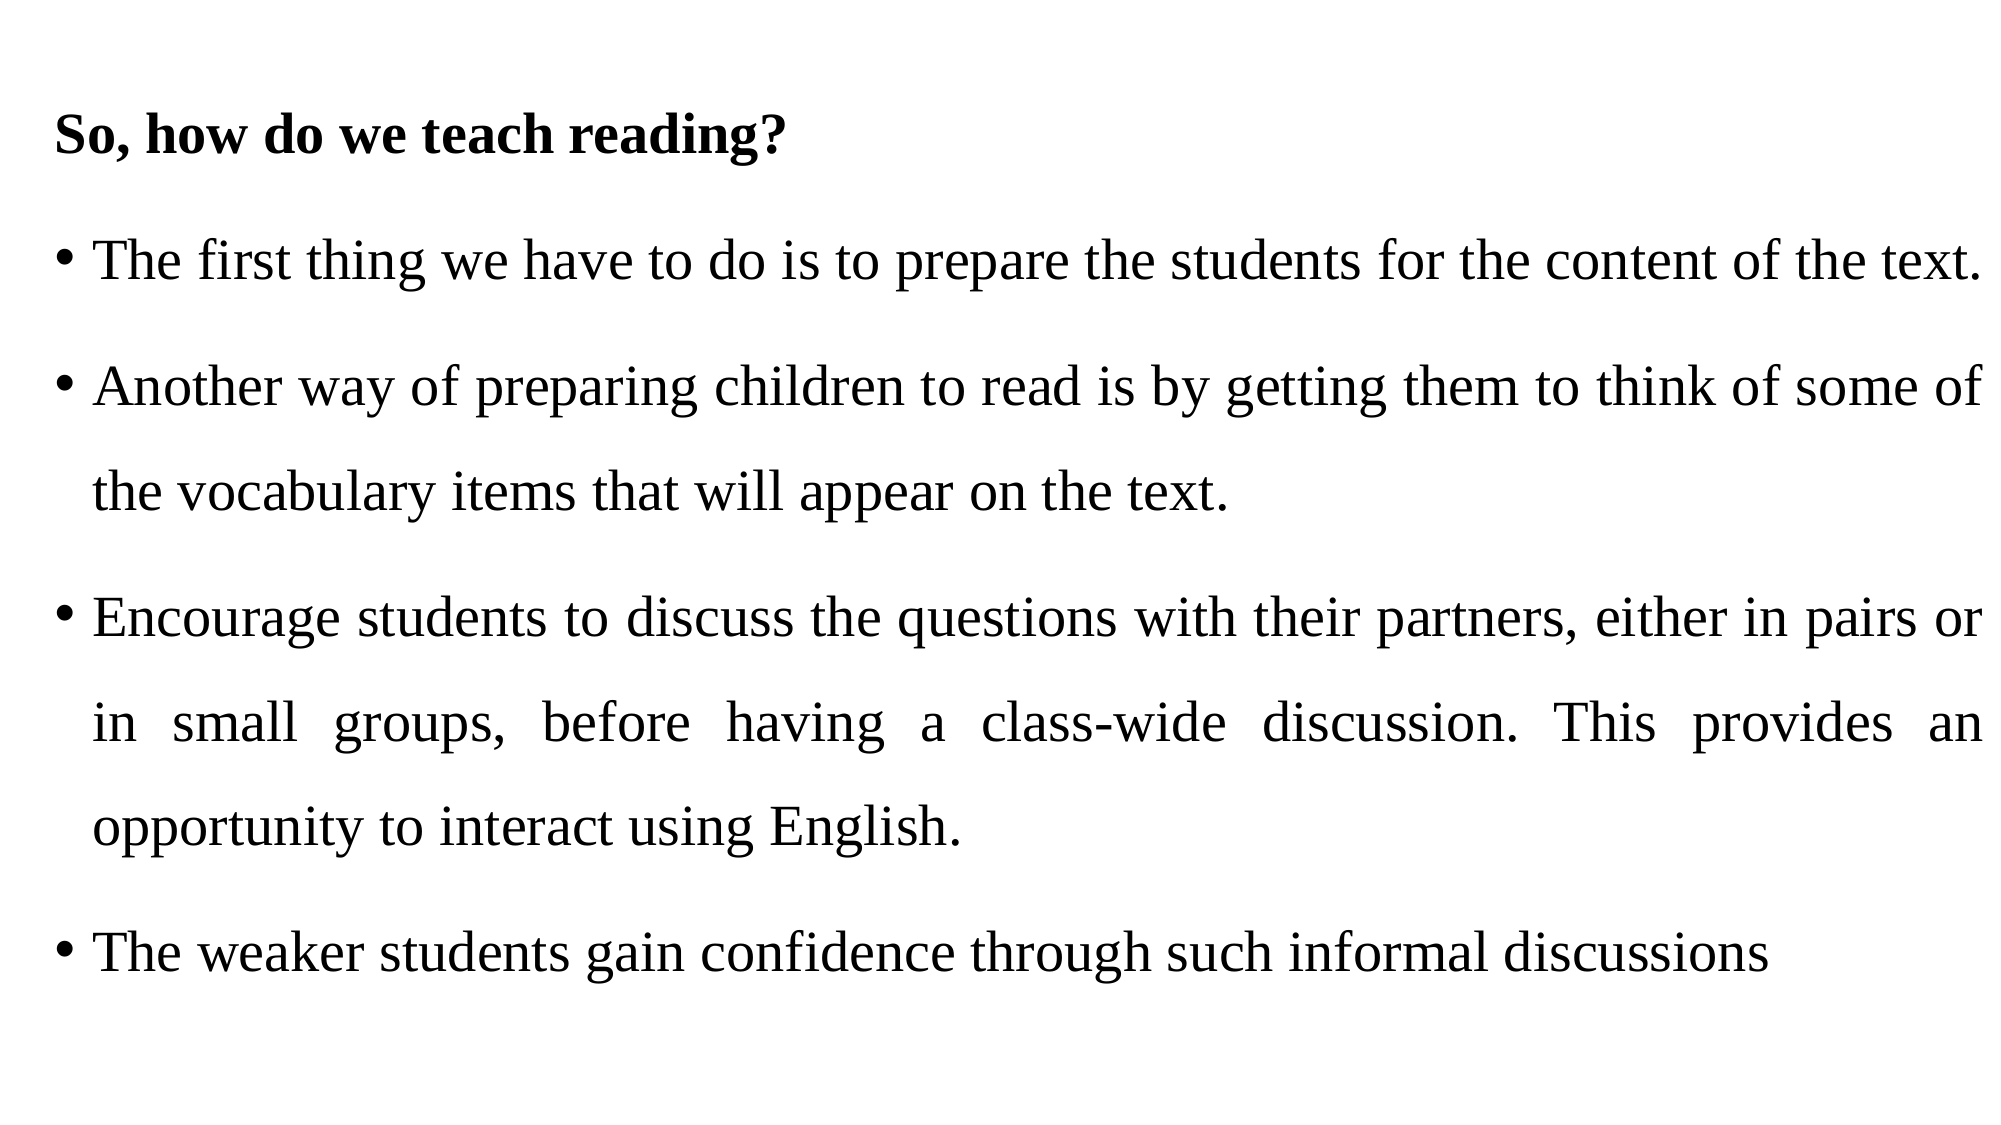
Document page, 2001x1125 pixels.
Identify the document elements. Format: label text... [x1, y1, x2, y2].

list So, how do we teach reading? The first thing we have to do is to prepare the students for the content of the text. Another way of preparing children to read is by getting them to think of some of the vocabulary items that will appear on the text. Encourage students to discuss the questions with their partners, either in pairs or in small groups, before having a class-wide discussion. This provides an opportunity to interact using English. The weaker students gain confidence through such informal discussions [39, 52, 2000, 1066]
